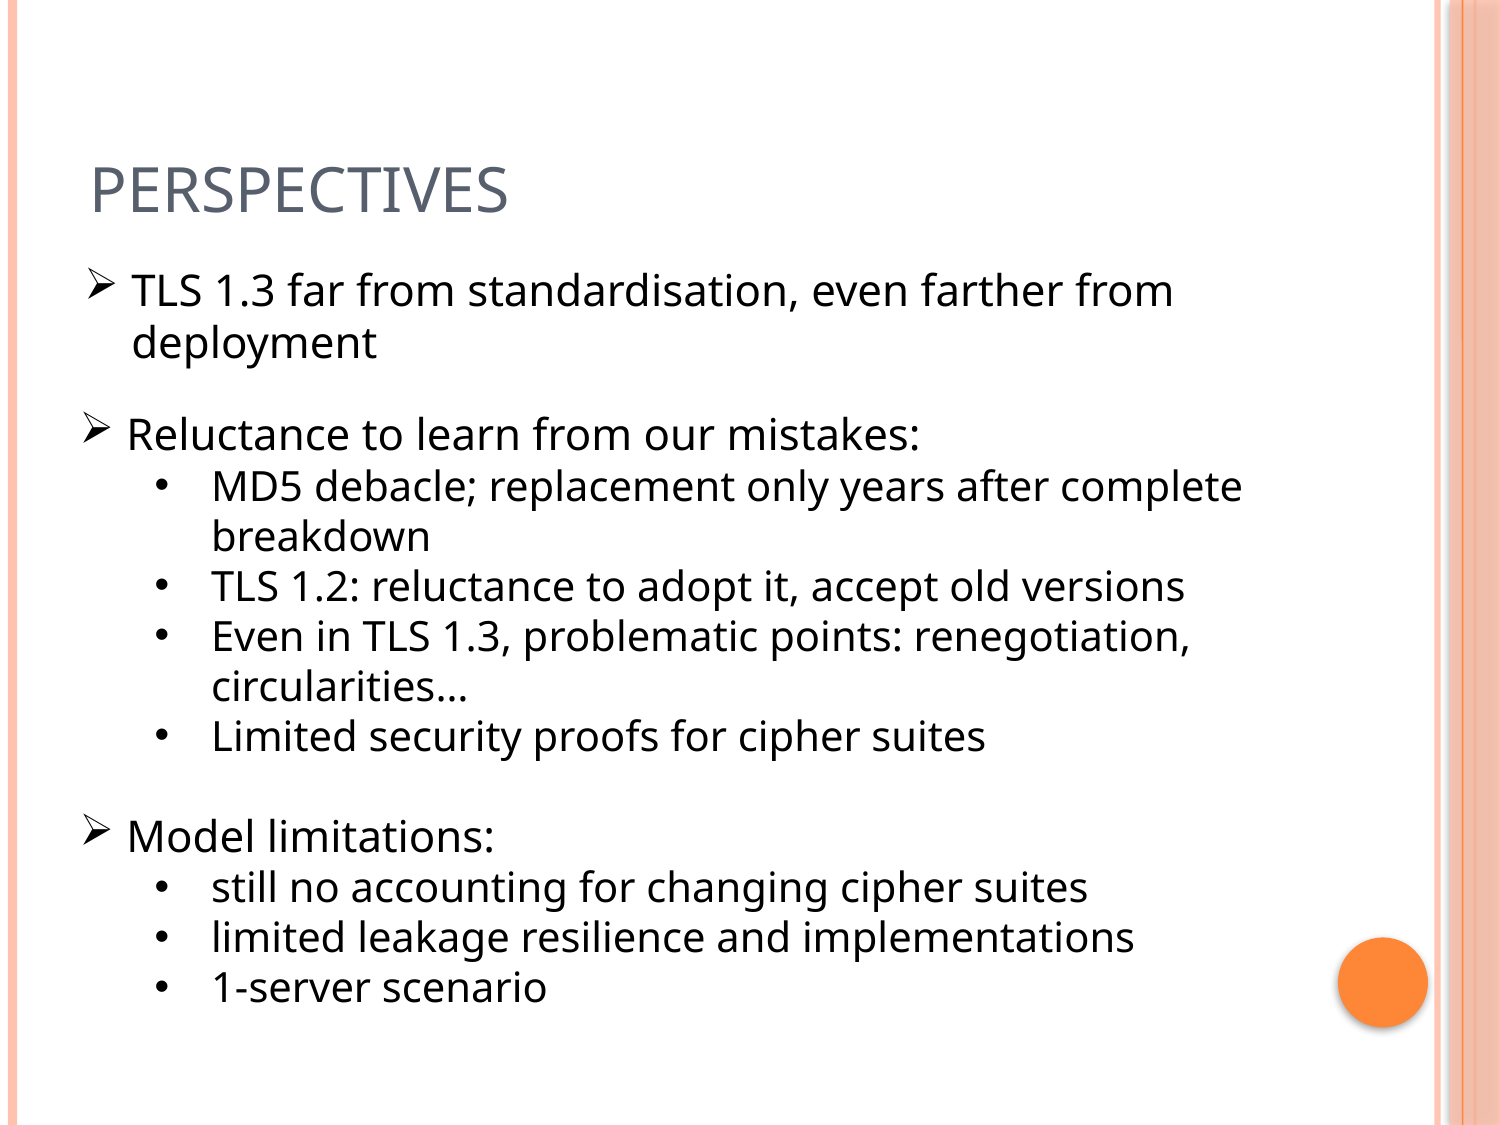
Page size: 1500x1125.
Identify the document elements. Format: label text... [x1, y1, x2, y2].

text_box Reluctance to learn from our mistakes: MD5 debacle; replacement only years after complete breakdown TLS 1.2: reluctance to adopt it, accept old versions Even in TLS 1.3, problematic points: renegotiation, circularities… Limited security proofs for cipher suites [64, 373, 1436, 820]
text_box TLS 1.3 far from standardisation, even farther from deployment [69, 255, 1440, 376]
title Perspectives [75, 45, 1300, 233]
text_box Model limitations: still no accounting for changing cipher suites limited leakage resilience and implementations 1-server scenario [64, 820, 1436, 1019]
